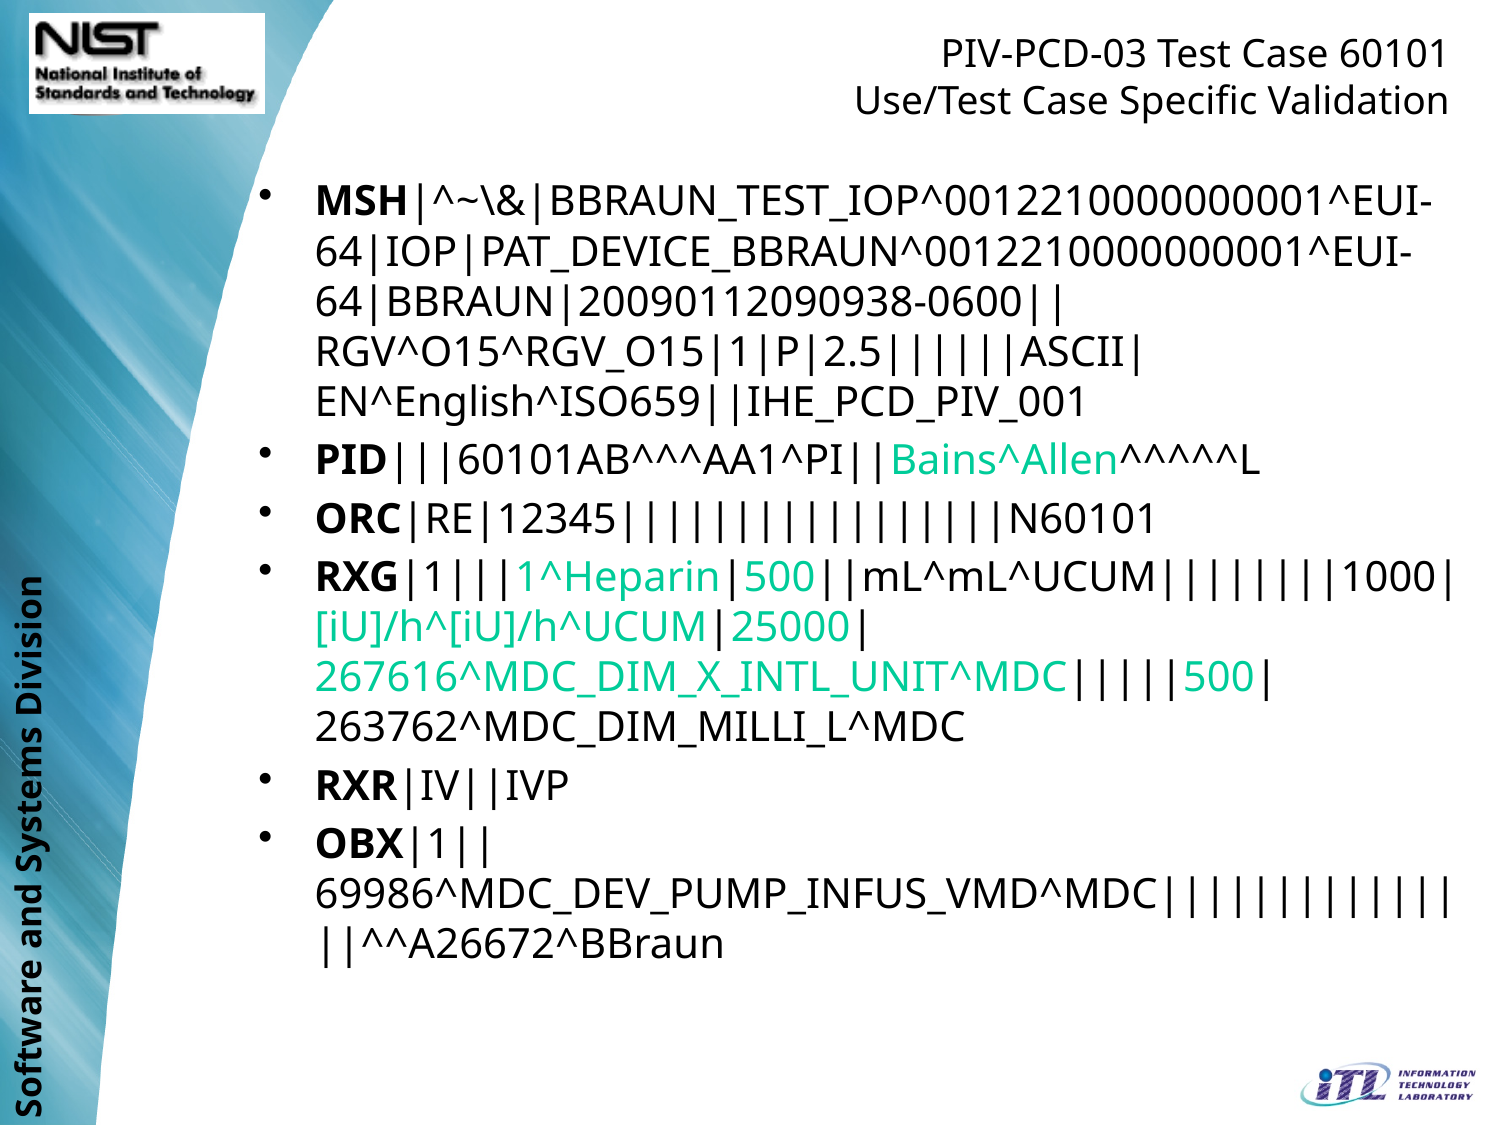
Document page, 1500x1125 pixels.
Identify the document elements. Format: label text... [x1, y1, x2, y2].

list MSH|^~\&|BBRAUN_TEST_IOP^0012210000000001^EUI-64|IOP|PAT_DEVICE_BBRAUN^0012210000000001^EUI-64|BBRAUN|20090112090938-0600||RGV^O15^RGV_O15|1|P|2.5||||||ASCII|EN^English^ISO659||IHE_PCD_PIV_001 PID|||60101AB^^^AA1^PI||Bains^Allen^^^^^L ORC|RE|12345|||||||||||||||||N60101 RXG|1|||1^Heparin|500||mL^mL^UCUM||||||||1000|[iU]/h^[iU]/h^UCUM|25000|267616^MDC_DIM_X_INTL_UNIT^MDC|||||500|263762^MDC_DIM_MILLI_L^MDC RXR|IV||IVP OBX|1||69986^MDC_DEV_PUMP_INFUS_VMD^MDC|||||||||||||||^^A26672^BBraun [242, 166, 1476, 1125]
picture [1476, 1057, 1482, 1111]
title PIV-PCD-03 Test Case 60101 Use/Test Case Specific Validation [278, 20, 1466, 131]
picture [0, 0, 334, 1125]
